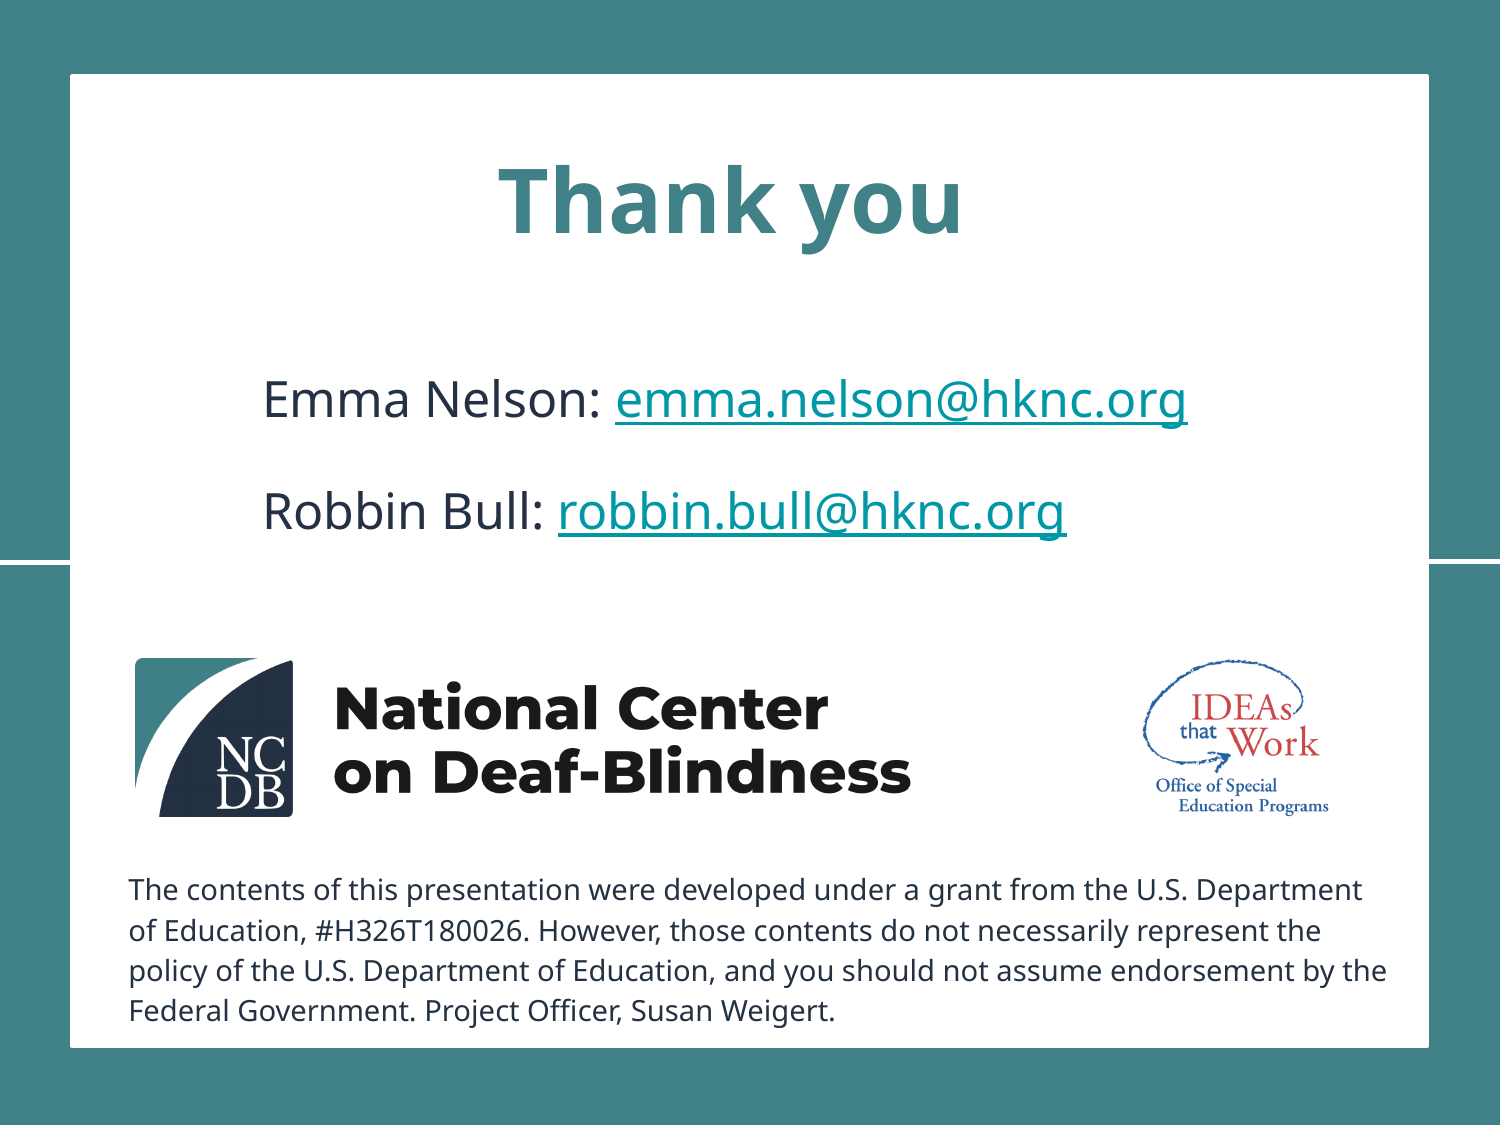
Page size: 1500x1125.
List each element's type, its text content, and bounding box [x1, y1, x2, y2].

title Thank you [207, 128, 1256, 293]
subtitle Emma Nelson: emma.nelson@hknc.org Robbin Bull: robbin.bull@hknc.org [247, 342, 1217, 582]
picture [135, 658, 926, 817]
picture [1141, 658, 1329, 817]
list The contents of this presentation were developed under a grant from the U.S. Department of Education, #H326T180026. However, those contents do not necessarily represent the policy of the U.S. Department of Education, and you should not assume endorsement by the Federal Government. Project Officer, Susan Weigert. [113, 851, 1409, 1017]
